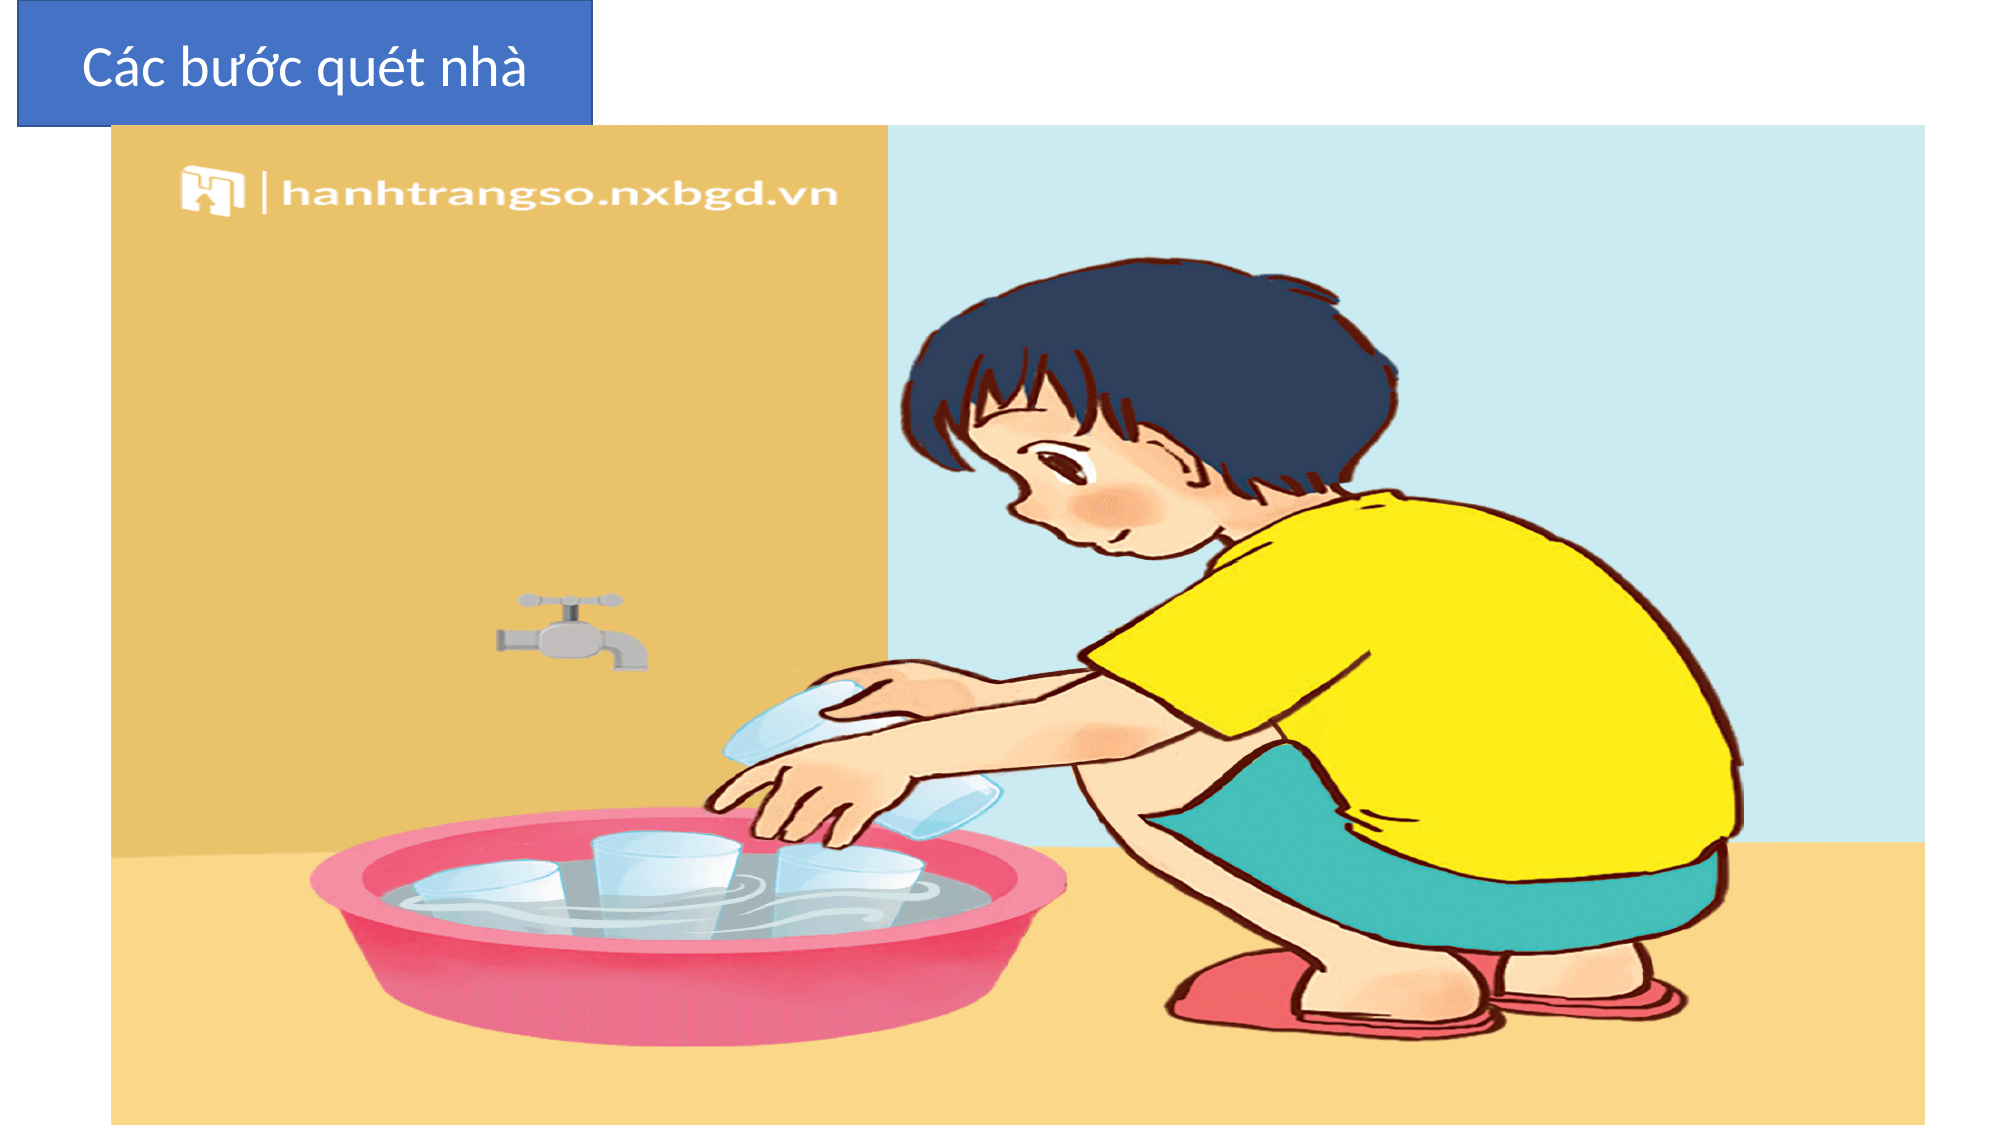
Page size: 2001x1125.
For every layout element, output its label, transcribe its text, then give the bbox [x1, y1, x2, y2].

picture [111, 125, 1925, 1125]
text_box Các bước quét nhà [17, 0, 593, 127]
